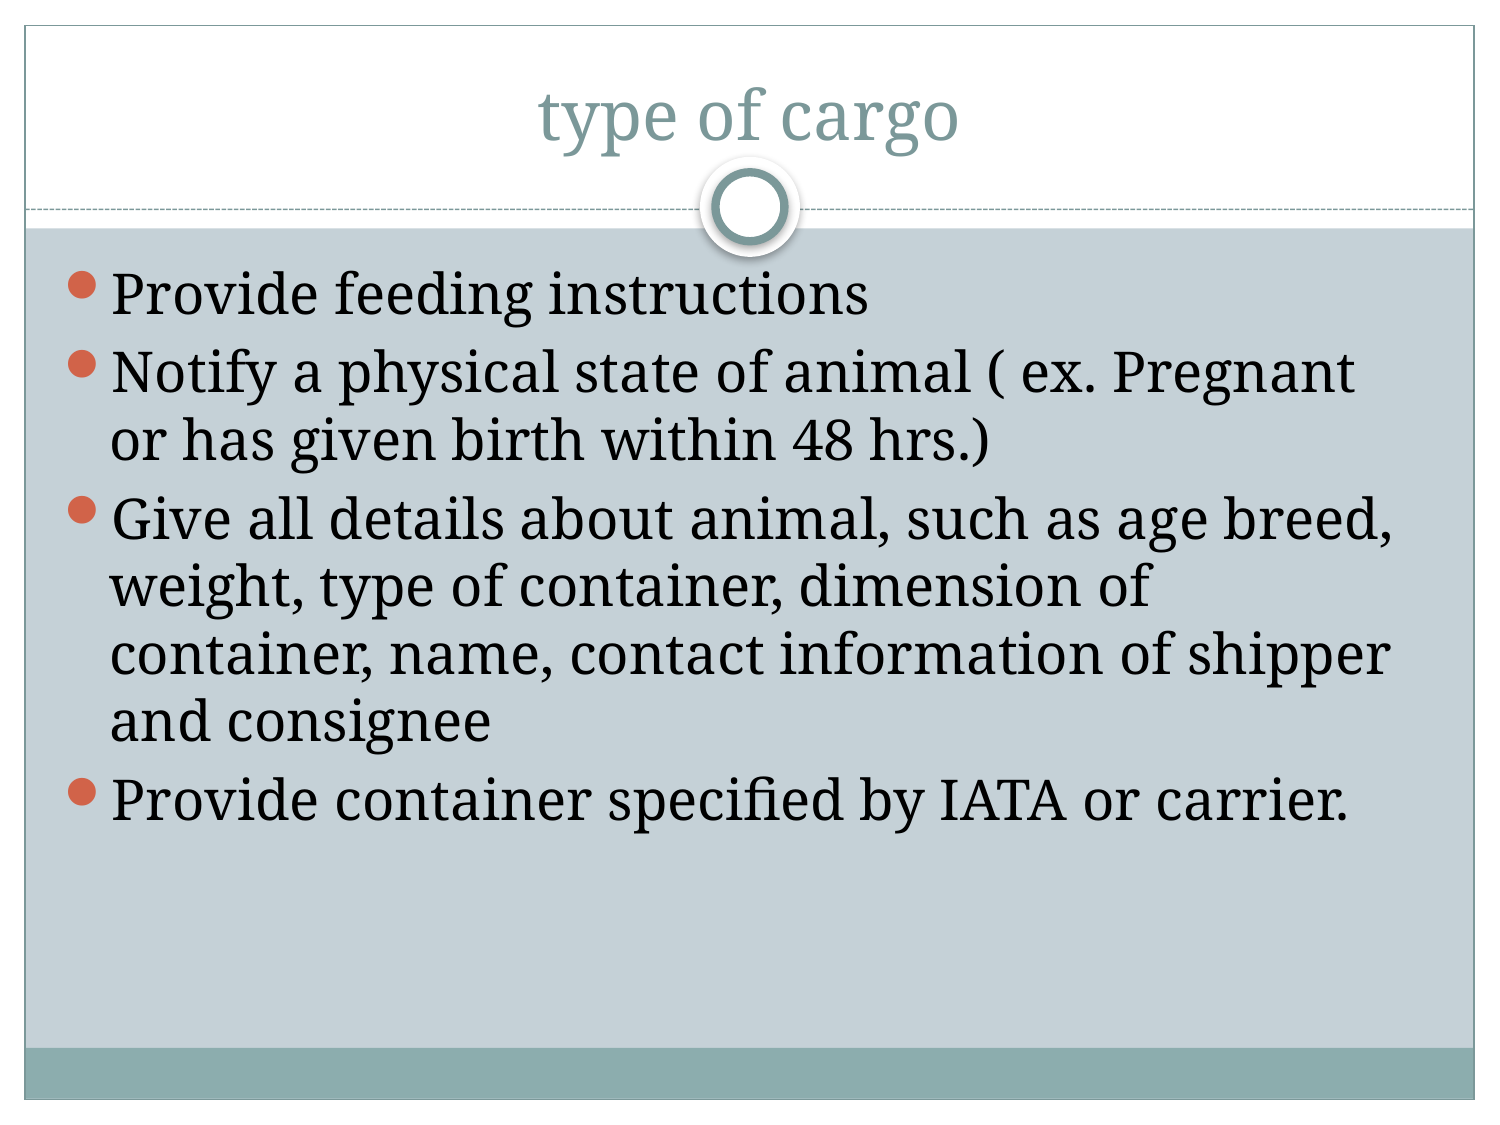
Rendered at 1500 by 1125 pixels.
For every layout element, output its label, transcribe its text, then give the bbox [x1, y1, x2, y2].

list Provide feeding instructions Notify a physical state of animal ( ex. Pregnant or has given birth within 48 hrs.) Give all details about animal, such as age breed, weight, type of container, dimension of container, name, contact information of shipper and consignee Provide container specified by IATA or carrier. [49, 250, 1445, 1001]
title type of cargo [49, 37, 1450, 162]
